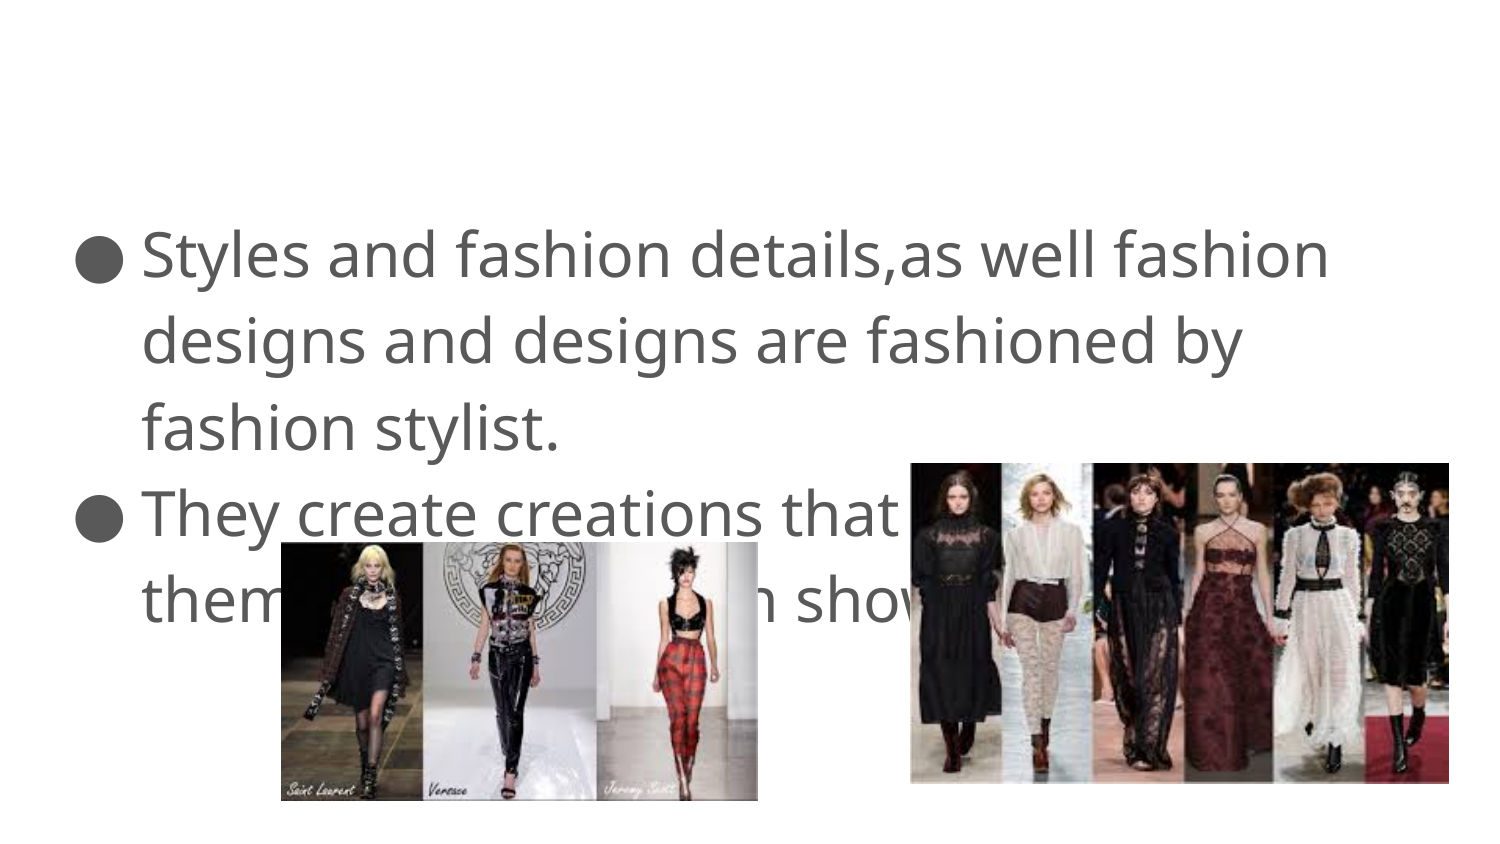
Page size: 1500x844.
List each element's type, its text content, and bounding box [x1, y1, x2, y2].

list Styles and fashion details,as well fashion designs and designs are fashioned by fashion stylist. They create creations that later present themselves in fashion shows. [51, 189, 1449, 750]
picture [910, 463, 1450, 784]
picture [280, 542, 759, 801]
